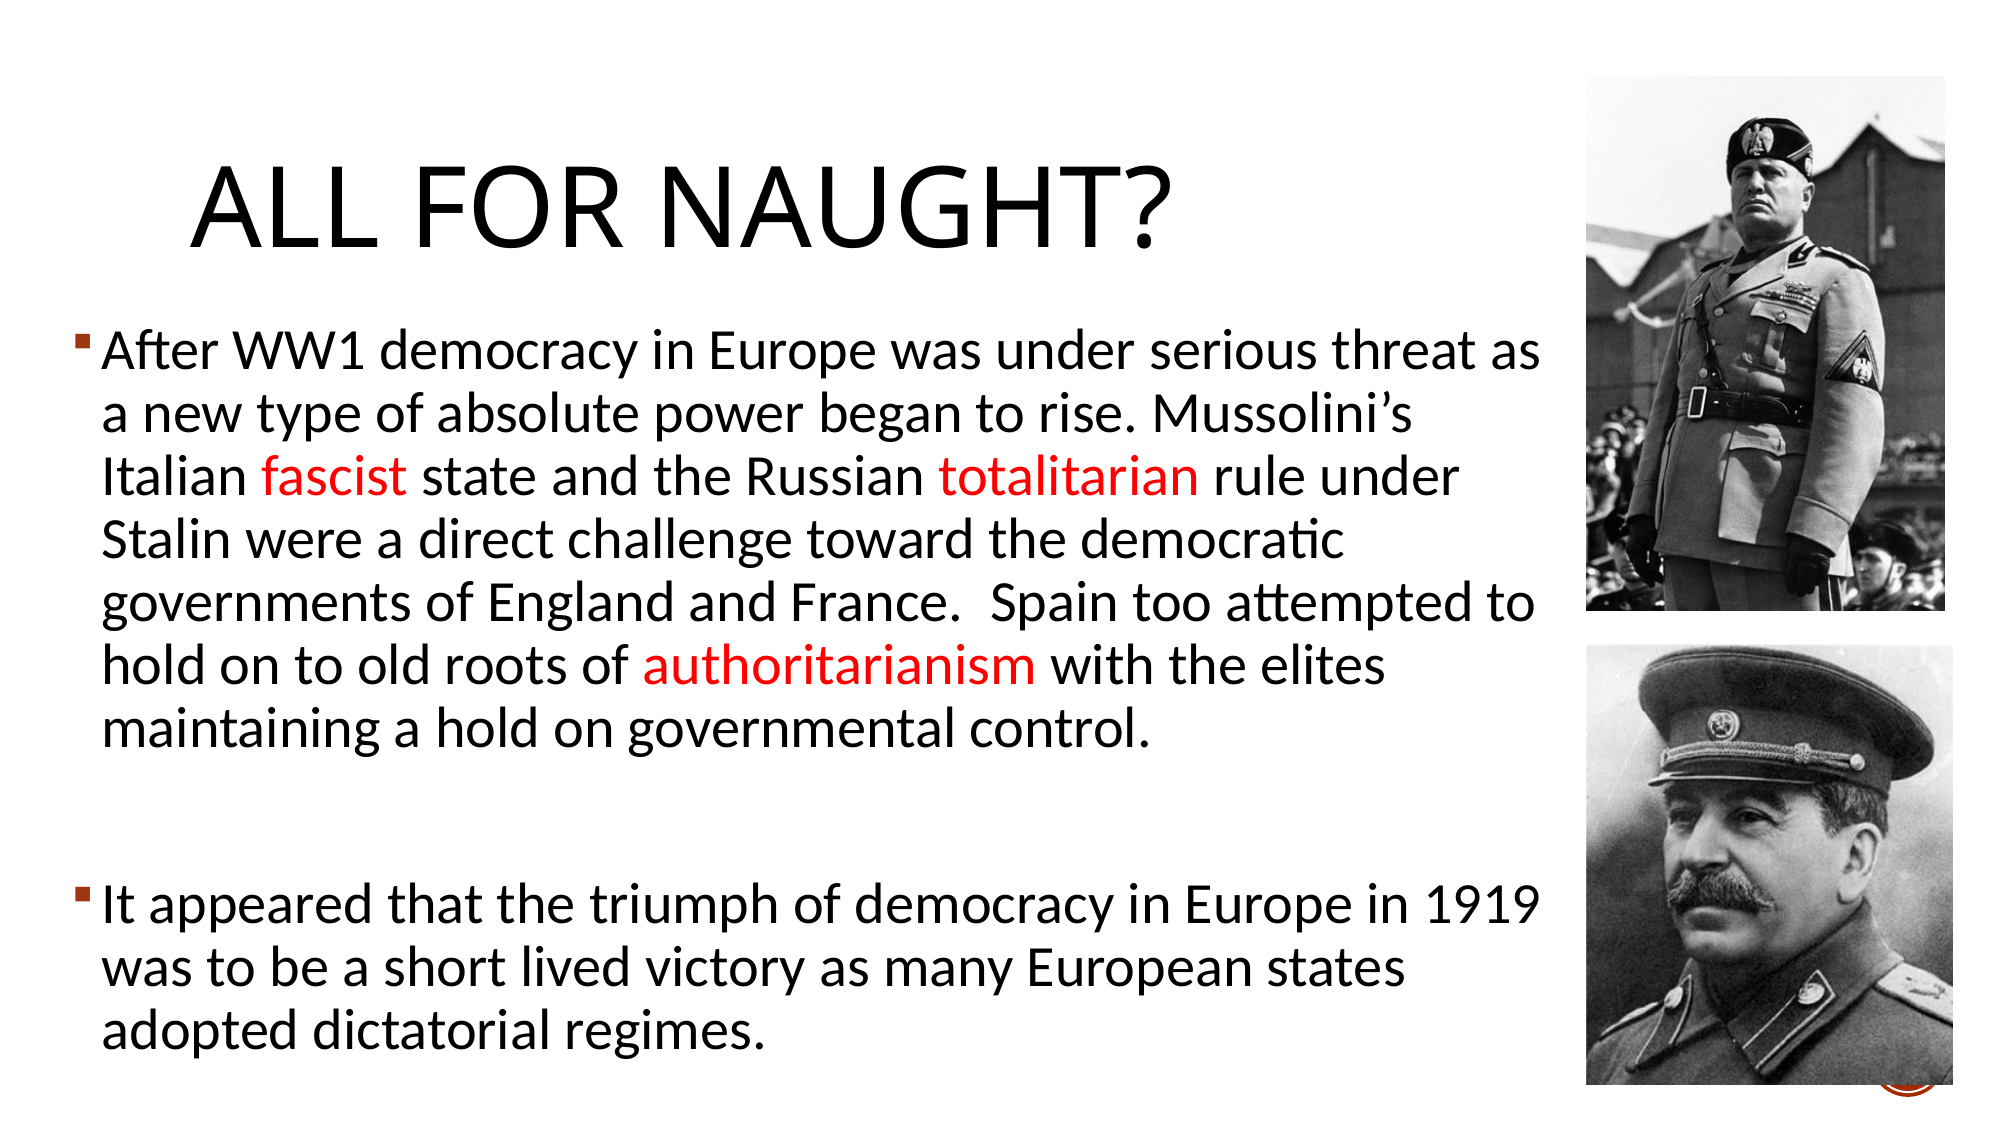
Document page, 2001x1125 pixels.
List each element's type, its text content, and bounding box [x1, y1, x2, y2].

picture [1586, 76, 1945, 611]
list After WW1 democracy in Europe was under serious threat as a new type of absolute power began to rise. Mussolini’s Italian fascist state and the Russian totalitarian rule under Stalin were a direct challenge toward the democratic governments of England and France. Spain too attempted to hold on to old roots of authoritarianism with the elites maintaining a hold on governmental control. It appeared that the triumph of democracy in Europe in 1919 was to be a short lived victory as many European states adopted dictatorial regimes. [56, 311, 1565, 977]
title All for Naught? [175, 79, 1585, 344]
picture [1586, 644, 1953, 1085]
